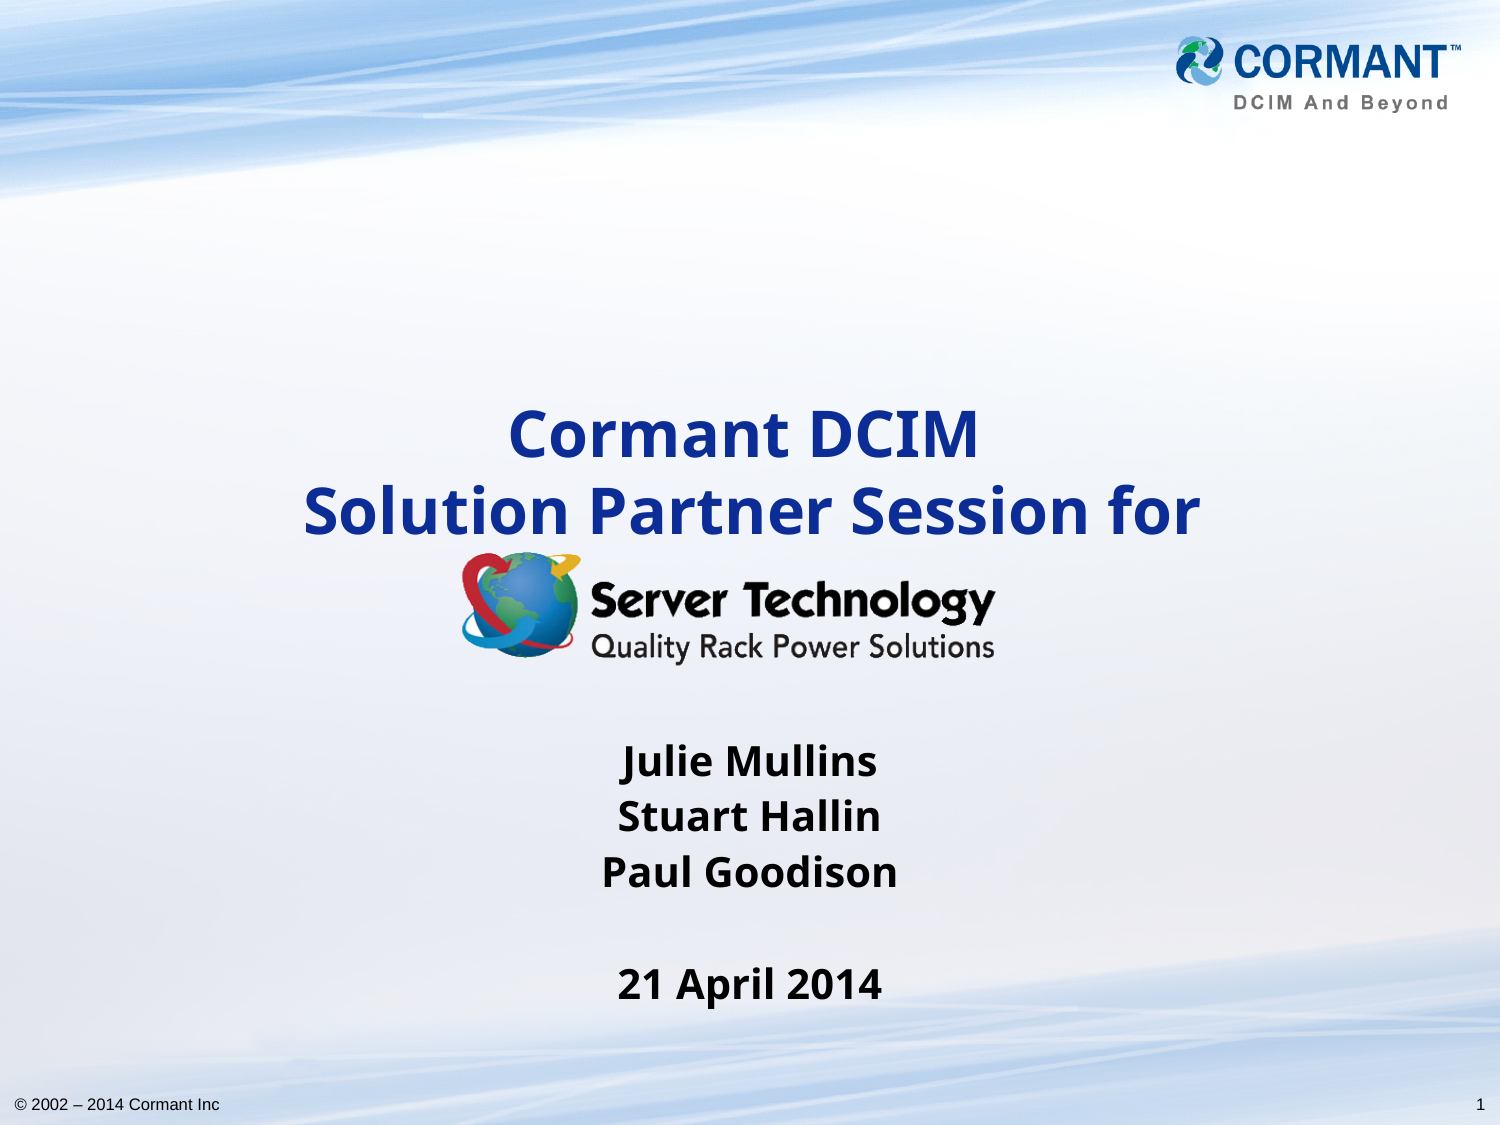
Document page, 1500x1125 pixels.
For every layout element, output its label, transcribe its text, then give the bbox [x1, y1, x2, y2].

picture [0, 0, 1500, 1125]
subtitle Julie Mullins Stuart Hallin Paul Goodison 21 April 2014 [225, 730, 1275, 1018]
title Cormant DCIM Solution Partner Session for [65, 349, 1441, 591]
